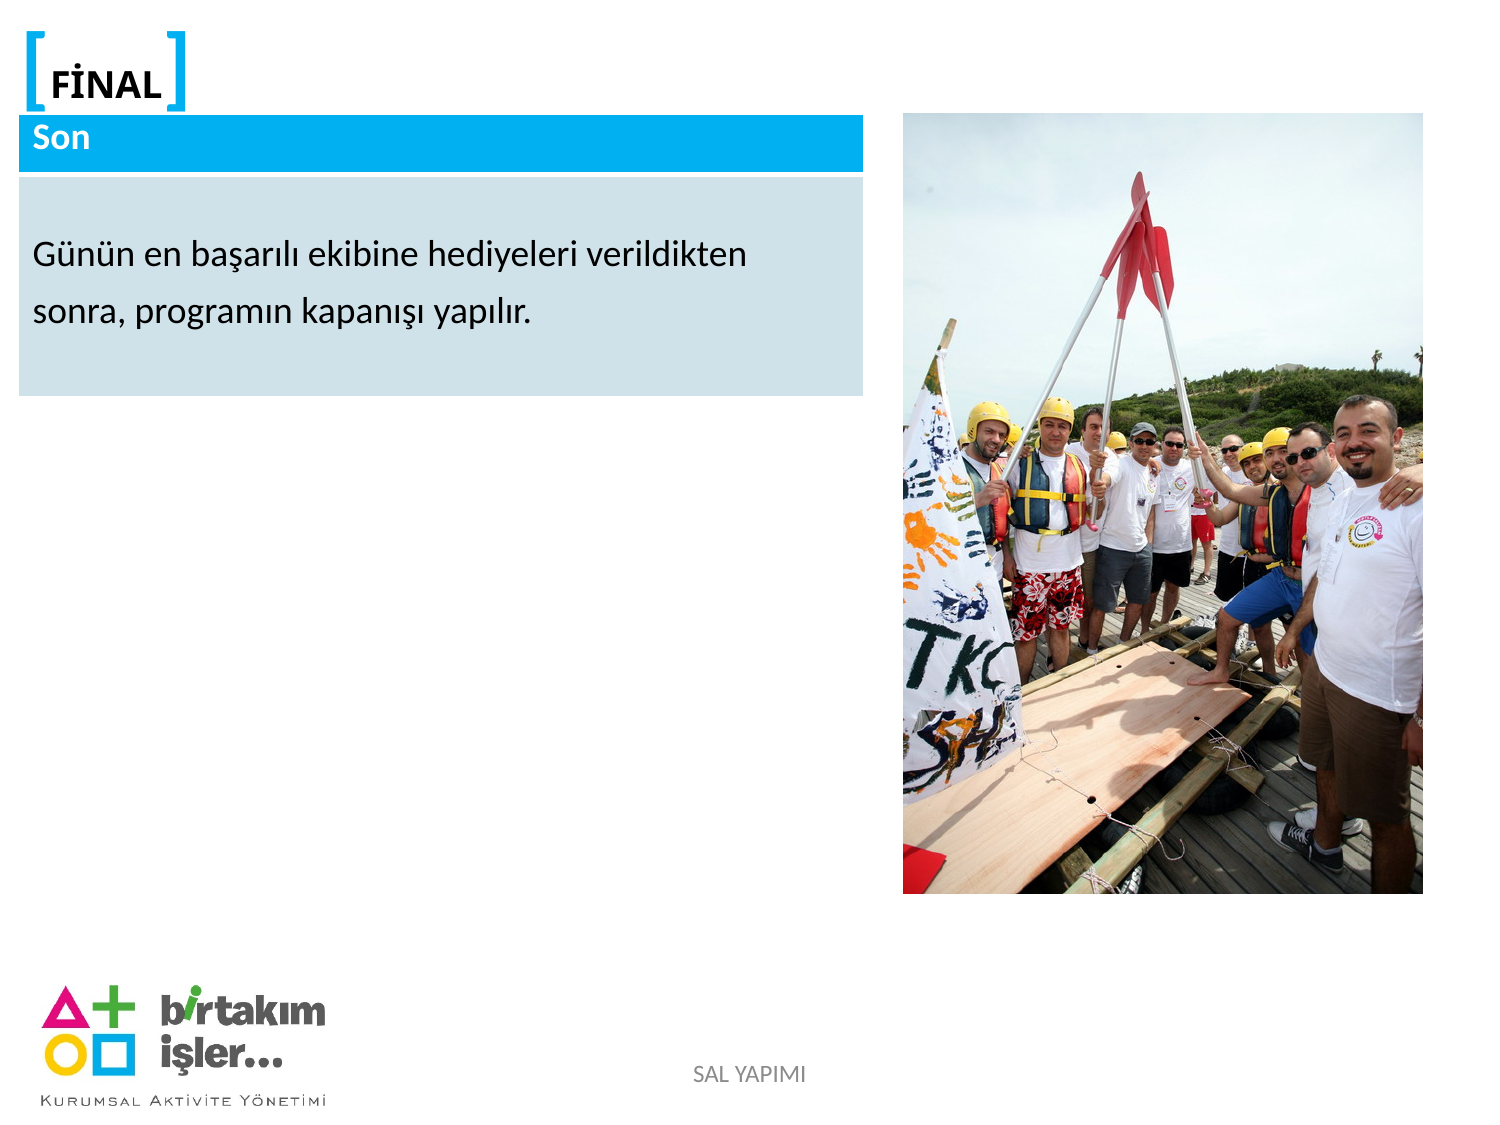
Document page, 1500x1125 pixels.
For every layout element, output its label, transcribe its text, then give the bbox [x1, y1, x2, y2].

table_cell Günün en başarılı ekibine hediyeleri verildikten sonra, programın kapanışı yapılır. [19, 177, 863, 396]
text_box [FİNAL] [5, 0, 208, 125]
picture [903, 113, 1424, 894]
picture [41, 985, 326, 1107]
footer SAL YAPIMI [512, 1042, 988, 1103]
table_header Son [19, 115, 863, 172]
